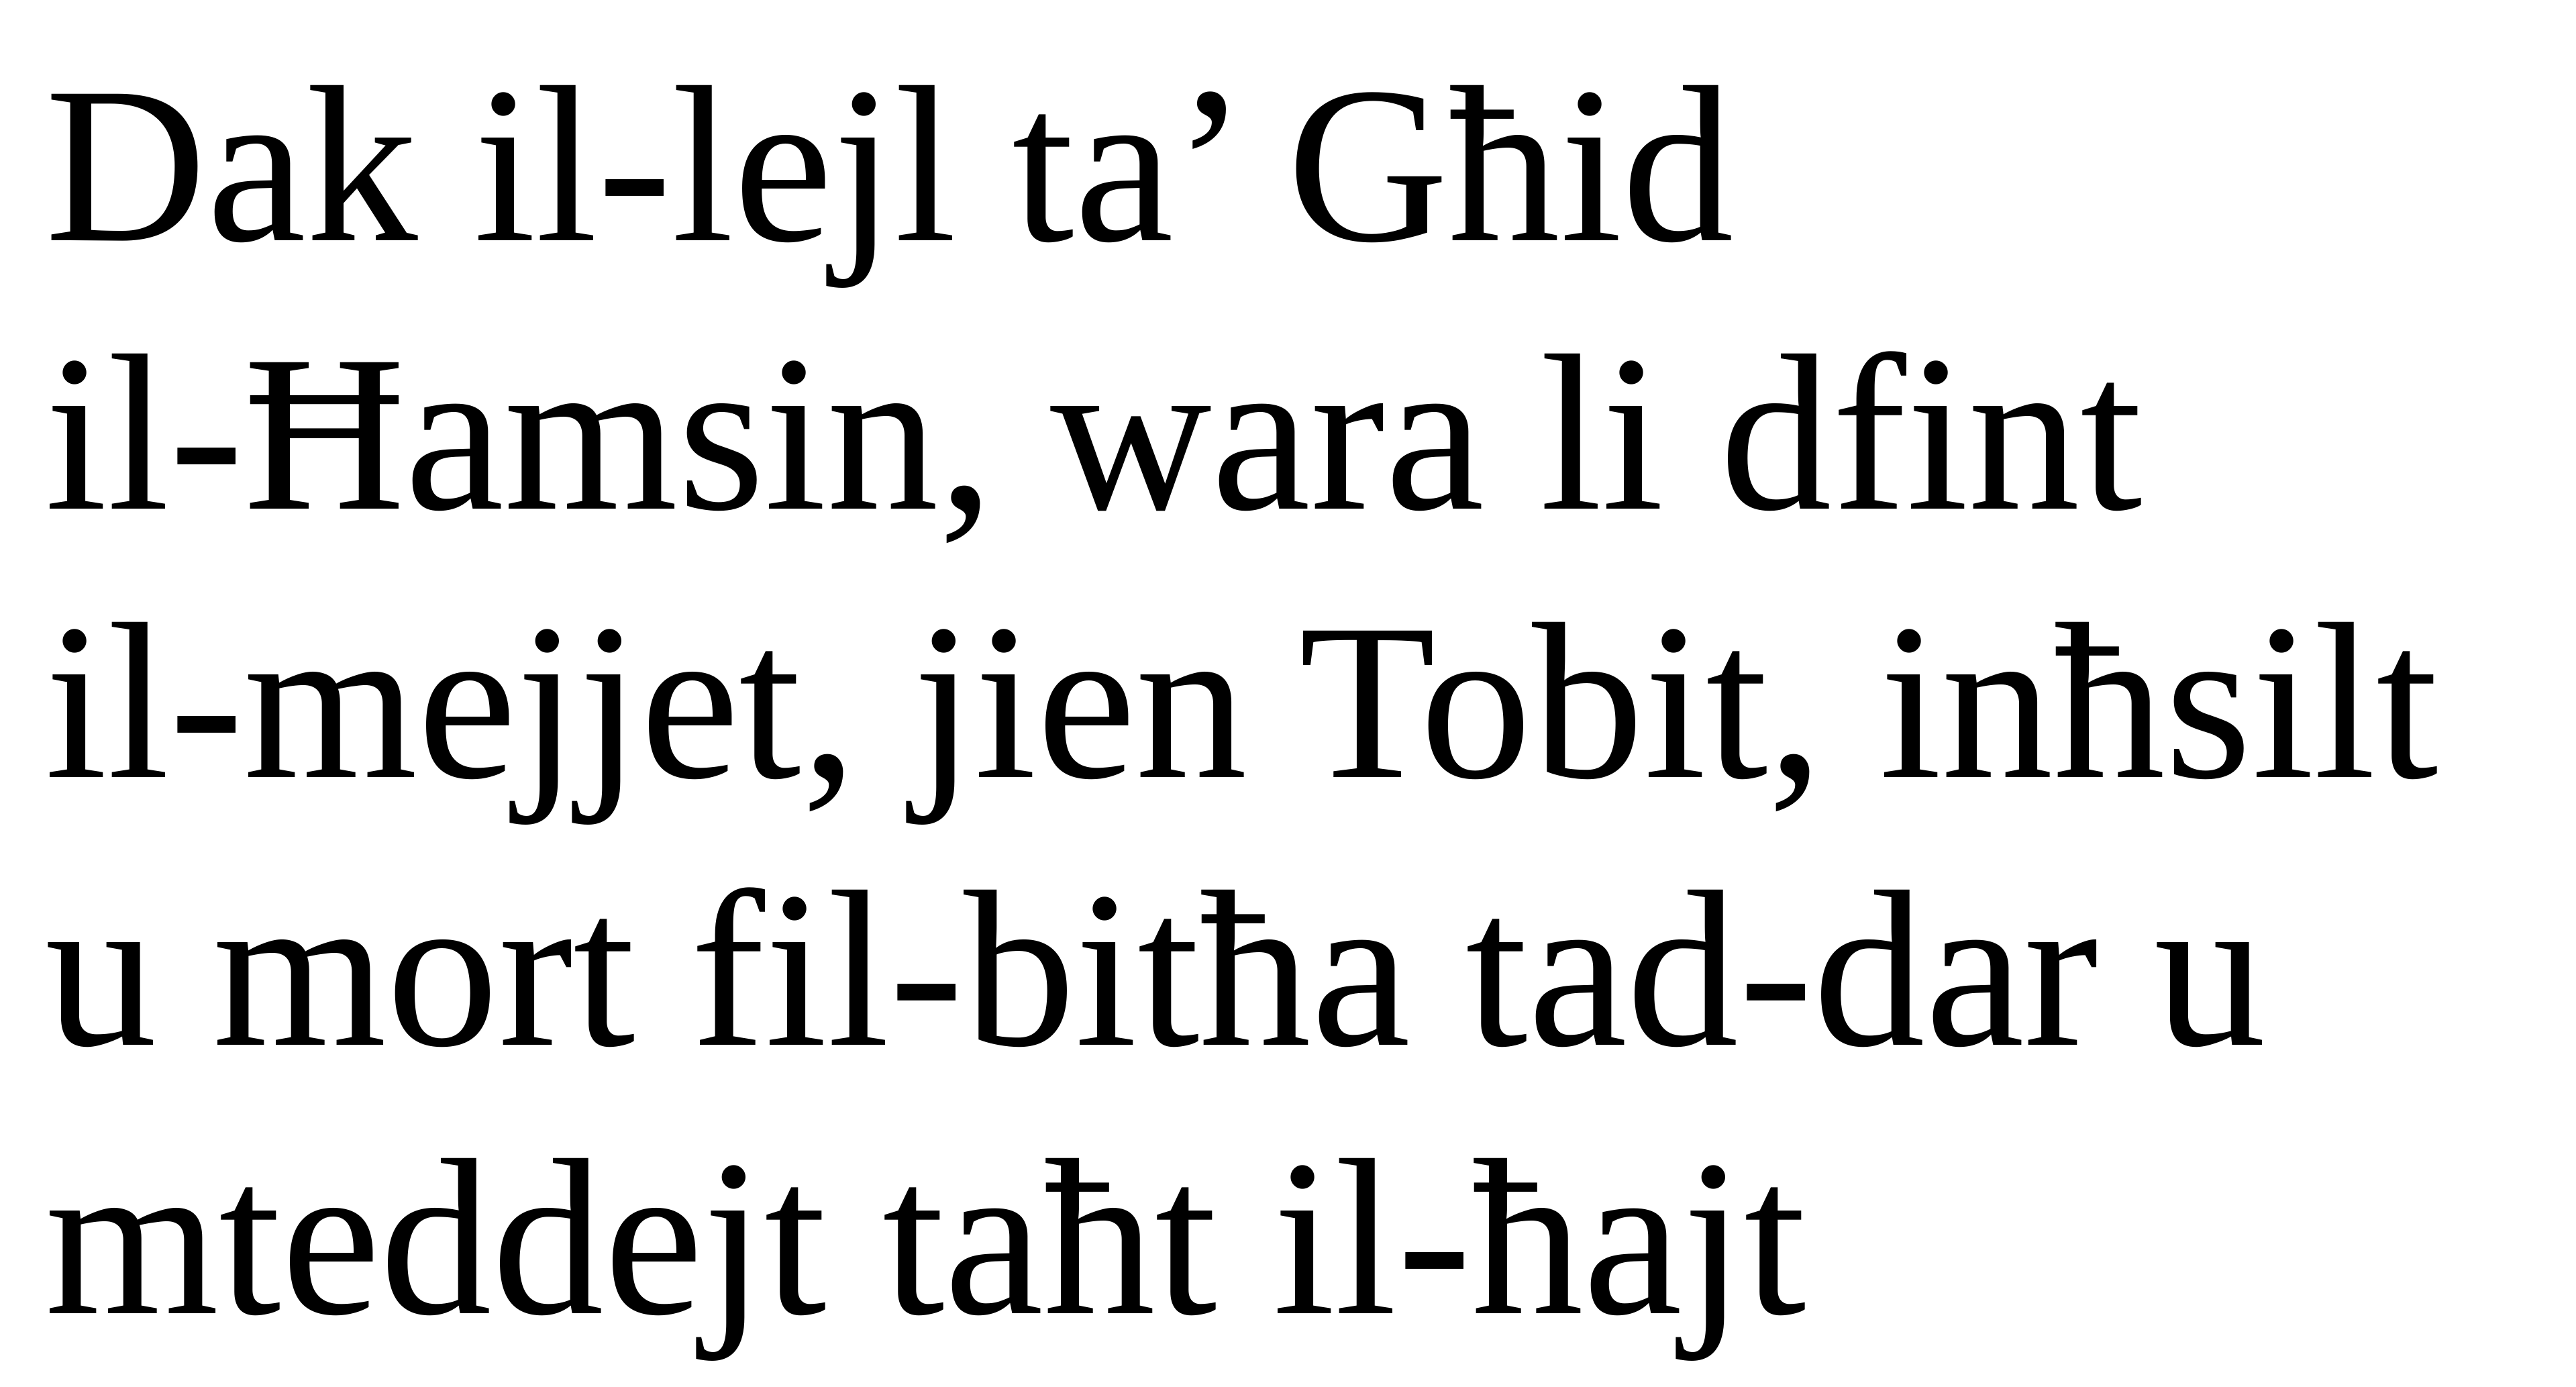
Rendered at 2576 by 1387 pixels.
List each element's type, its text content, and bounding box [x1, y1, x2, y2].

text_box Dak il-lejl ta’ Għid il-Ħamsin, wara li dfint il-mejjet, jien Tobit, inħsilt u mort fil-bitħa tad-dar u mteddejt taħt il-ħajt [35, 11, 2540, 1364]
